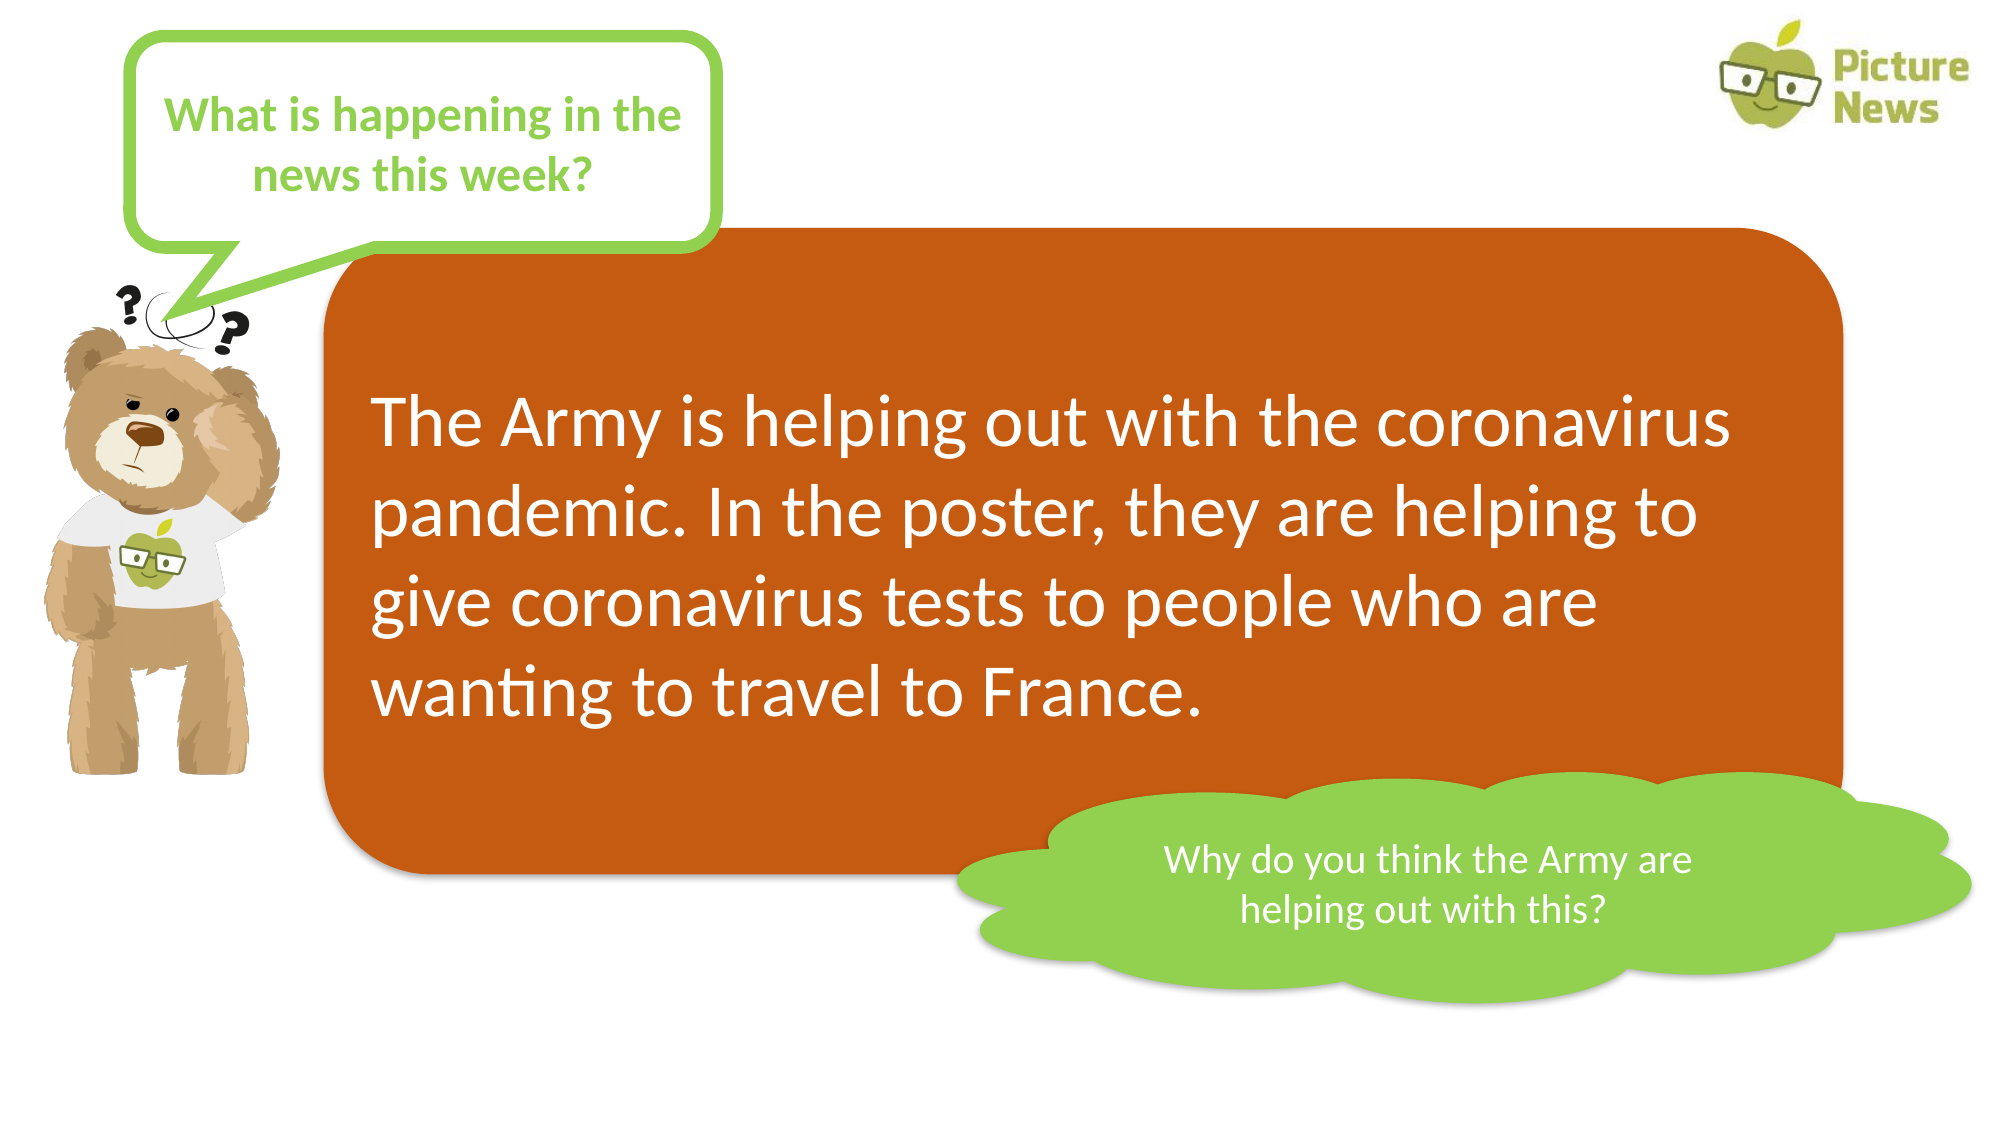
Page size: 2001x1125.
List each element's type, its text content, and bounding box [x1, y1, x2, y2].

picture [1715, 15, 1972, 133]
text_box The Army is helping out with the coronavirus pandemic. In the poster, they are helping to give coronavirus tests to people who are wanting to travel to France. [334, 226, 1845, 876]
picture [0, 205, 490, 816]
text_box Why do you think the Army are helping out with this? [955, 771, 1973, 1005]
text_box What is happening in the news this week? [128, 34, 718, 249]
